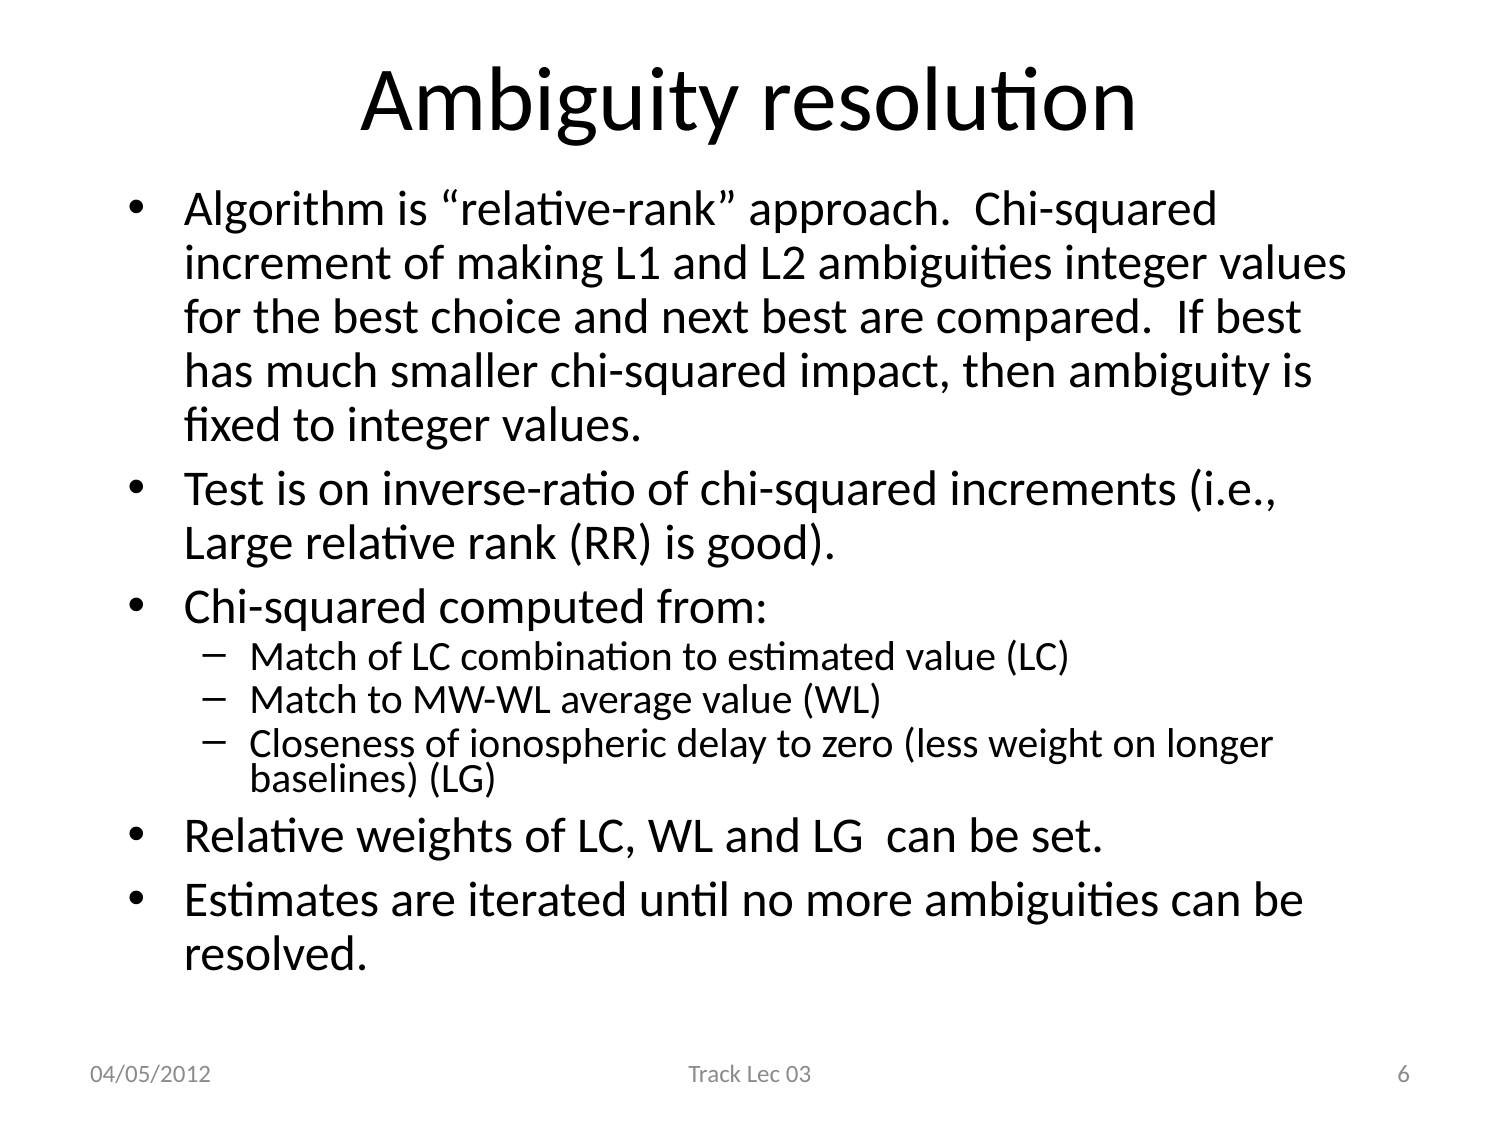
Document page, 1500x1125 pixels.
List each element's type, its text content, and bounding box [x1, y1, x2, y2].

list Algorithm is “relative-rank” approach. Chi-squared increment of making L1 and L2 ambiguities integer values for the best choice and next best are compared. If best has much smaller chi-squared impact, then ambiguity is fixed to integer values. Test is on inverse-ratio of chi-squared increments (i.e., Large relative rank (RR) is good). Chi-squared computed from: Match of LC combination to estimated value (LC) Match to MW-WL average value (WL) Closeness of ionospheric delay to zero (less weight on longer baselines) (LG) Relative weights of LC, WL and LG can be set. Estimates are iterated until no more ambiguities can be resolved. [112, 174, 1388, 1013]
title Ambiguity resolution [112, 0, 1388, 174]
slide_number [75, 1042, 425, 1103]
slide_number 6 [1074, 1042, 1425, 1103]
footer Track Lec 03 [512, 1042, 988, 1103]
